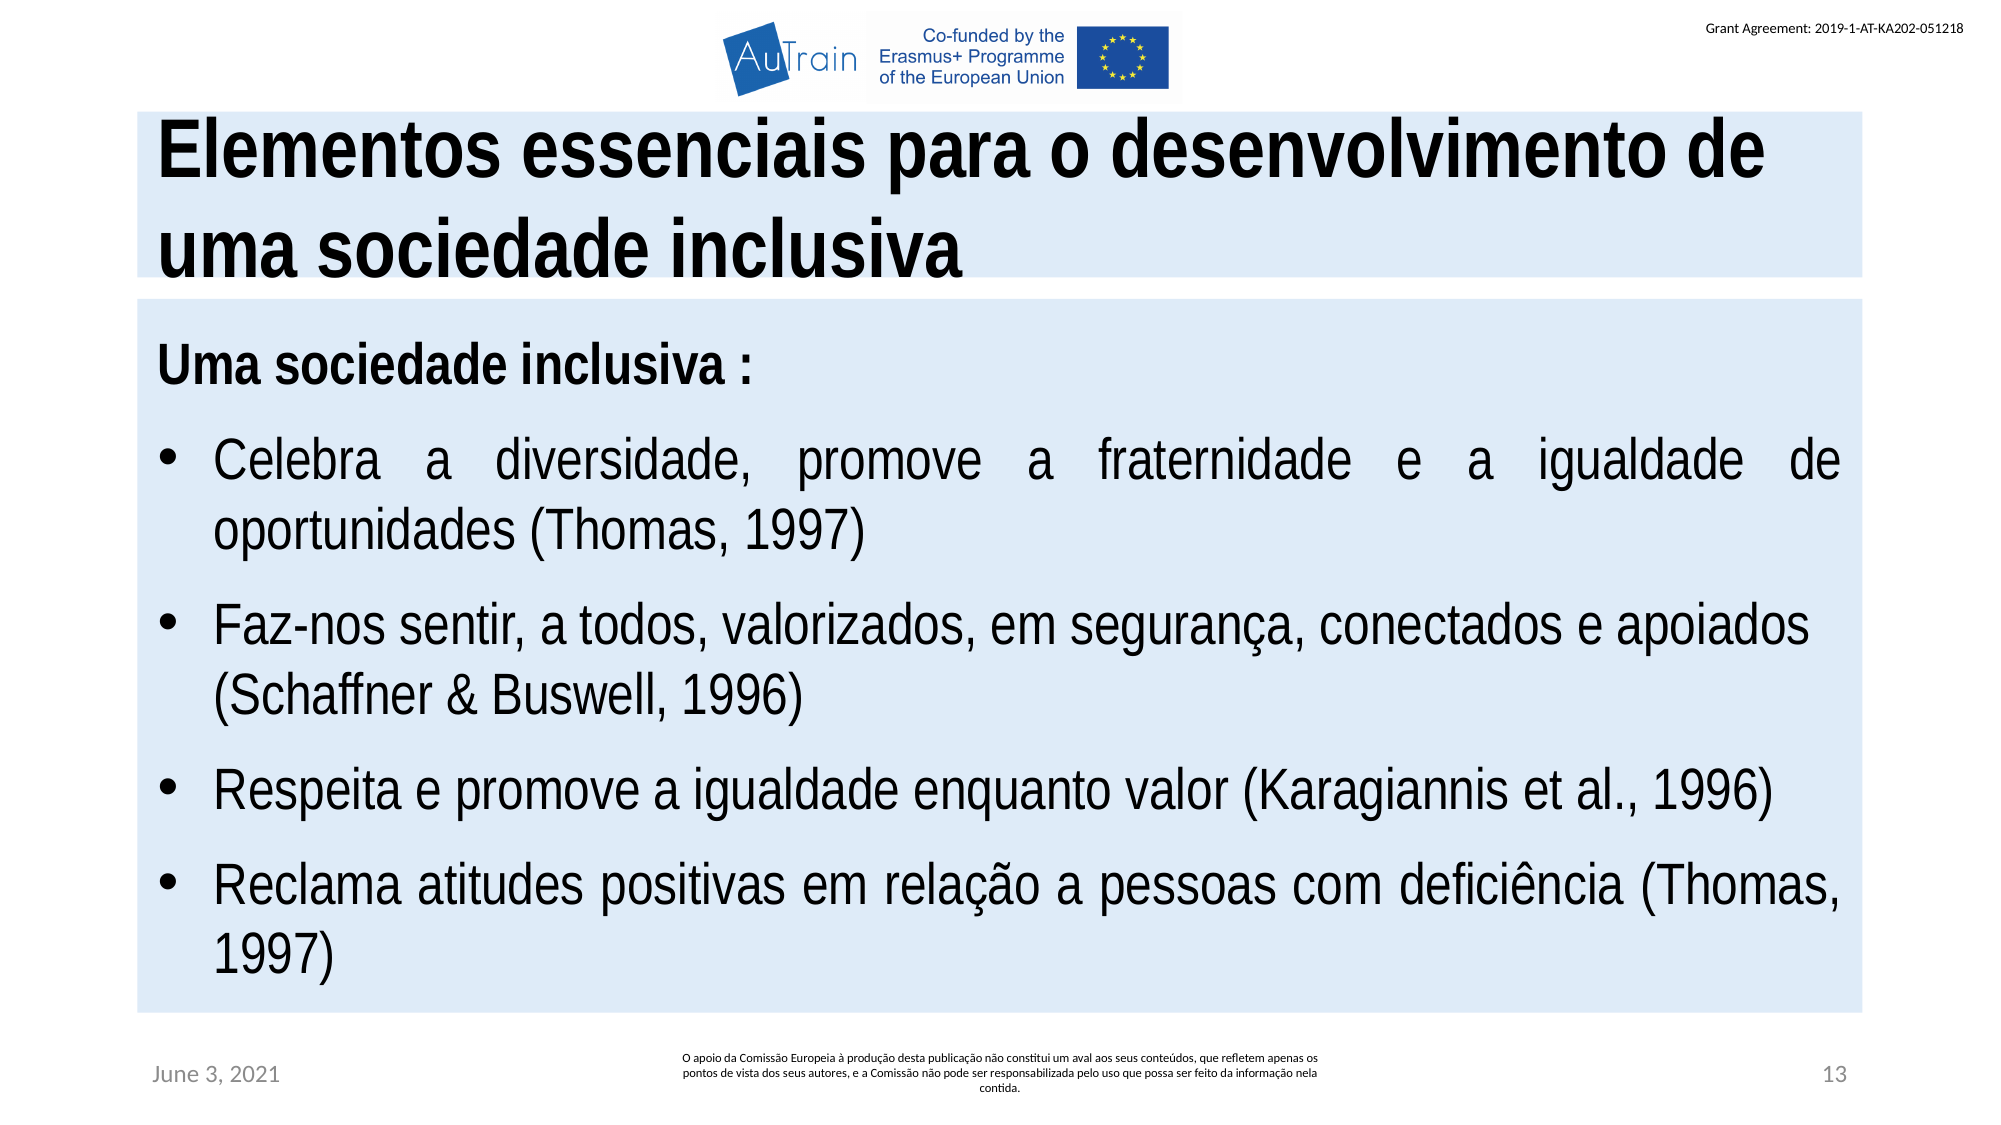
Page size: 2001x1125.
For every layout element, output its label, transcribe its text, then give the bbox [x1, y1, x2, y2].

text_box Elementos essenciais para o desenvolvimento de uma sociedade inclusiva [137, 111, 1863, 278]
text_box Uma sociedade inclusiva : Celebra a diversidade, promove a fraternidade e a igualdade de oportunidades (Thomas, 1997) Faz-nos sentir, a todos, valorizados, em segurança, conectados e apoiados (Schaffner & Buswell, 1996) Respeita e promove a igualdade enquanto valor (Karagiannis et al., 1996) Reclama atitudes positivas em relação a pessoas com deficiência (Thomas, 1997) [137, 298, 1863, 1013]
picture [715, 11, 1183, 104]
footer O apoio da Comissão Europeia à produção desta publicação não constitui um aval aos seus conteúdos, que refletem apenas os pontos de vista dos seus autores, e a Comissão não pode ser responsabilizada pelo uso que possa ser feito da informação nela contida. [662, 1042, 1338, 1103]
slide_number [137, 1042, 588, 1103]
slide_number 13 [1412, 1042, 1863, 1103]
